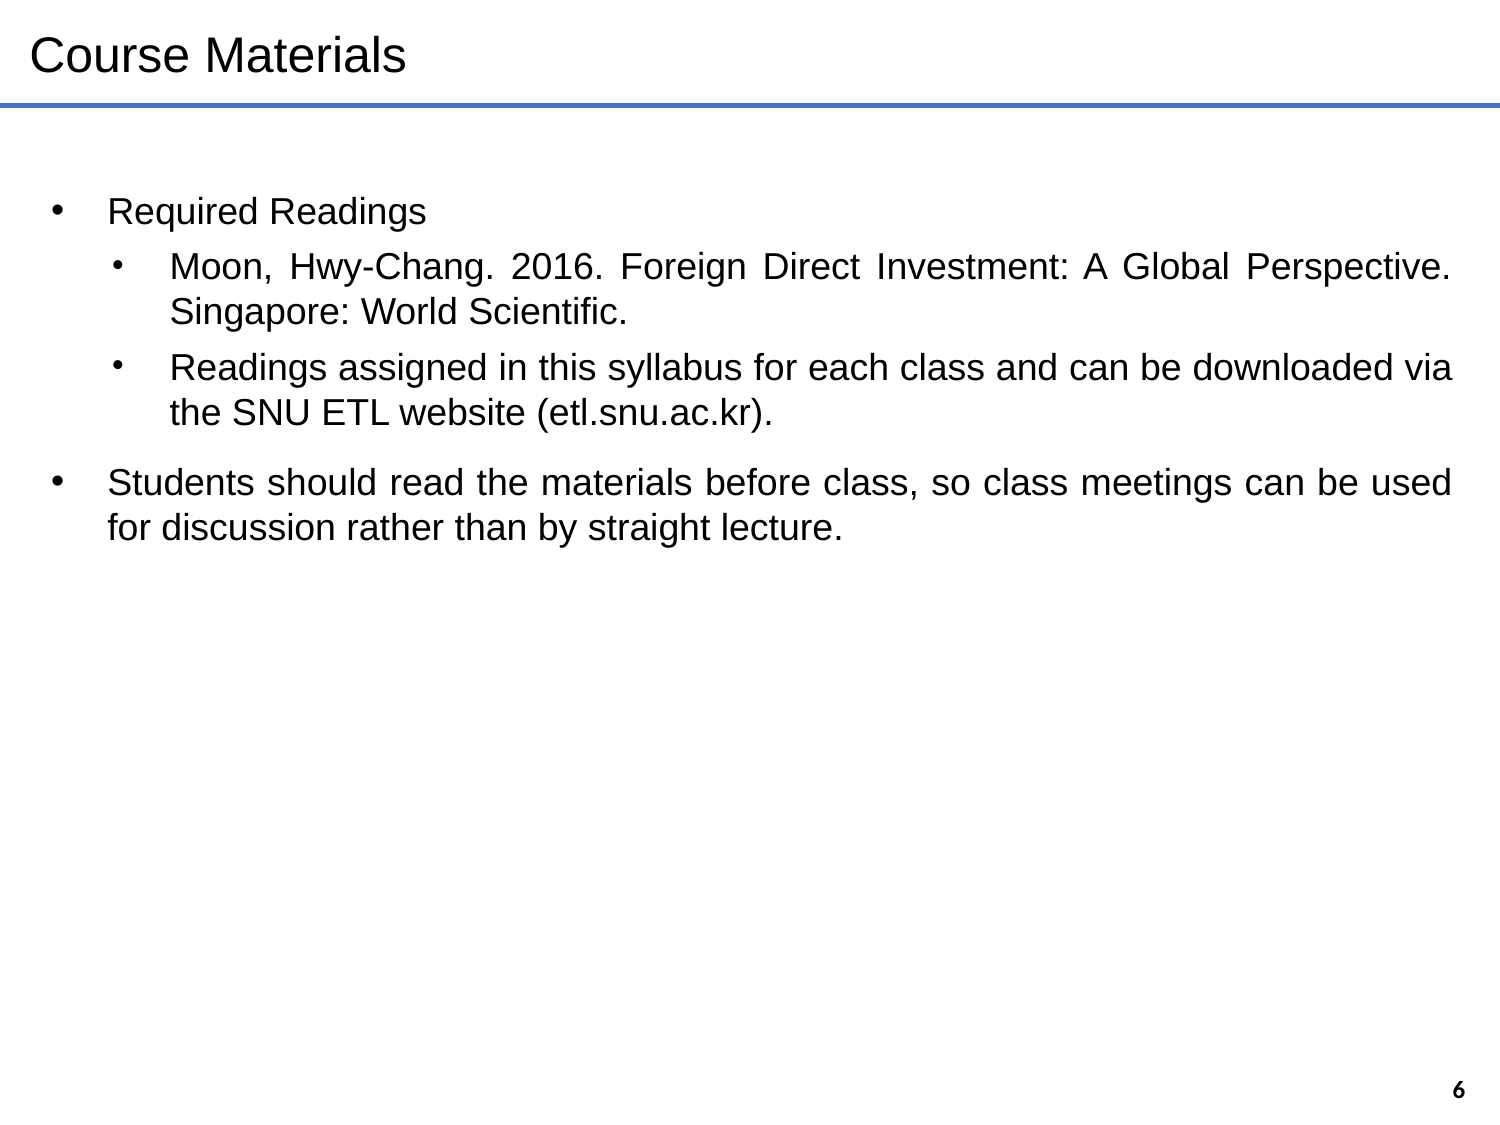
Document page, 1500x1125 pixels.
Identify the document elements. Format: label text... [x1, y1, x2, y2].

slide_number 6 [1142, 1058, 1481, 1119]
title Course Materials [14, 15, 1437, 92]
list Required Readings Moon, Hwy-Chang. 2016. Foreign Direct Investment: A Global Perspective. Singapore: World Scientific. Readings assigned in this syllabus for each class and can be downloaded via the SNU ETL website (etl.snu.ac.kr). Students should read the materials before class, so class meetings can be used for discussion rather than by straight lecture. [51, 141, 1453, 1055]
